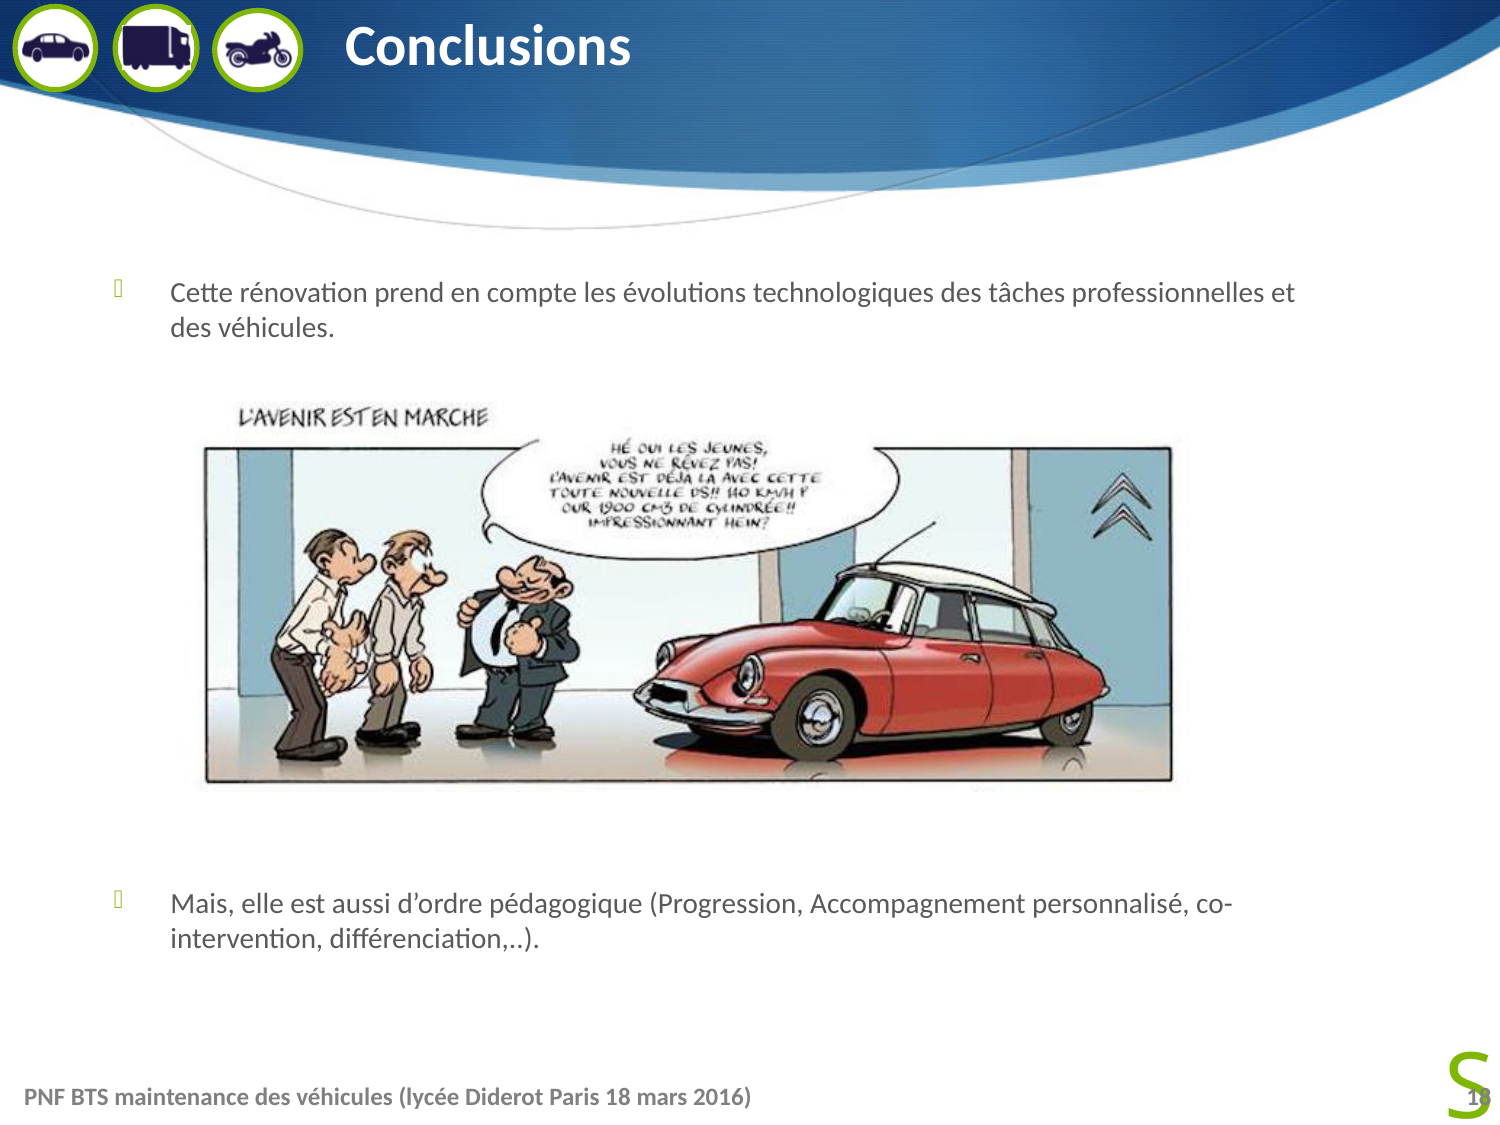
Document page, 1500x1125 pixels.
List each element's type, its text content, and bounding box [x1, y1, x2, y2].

title Conclusions [330, 0, 1445, 138]
text_box [98, 243, 1356, 412]
picture [0, 0, 1500, 1125]
list Cette rénovation prend en compte les évolutions technologiques des tâches professionnelles et des véhicules. Mais, elle est aussi d’ordre pédagogique (Progression, Accompagnement personnalisé, co-intervention, différenciation,..). [98, 412, 1356, 966]
